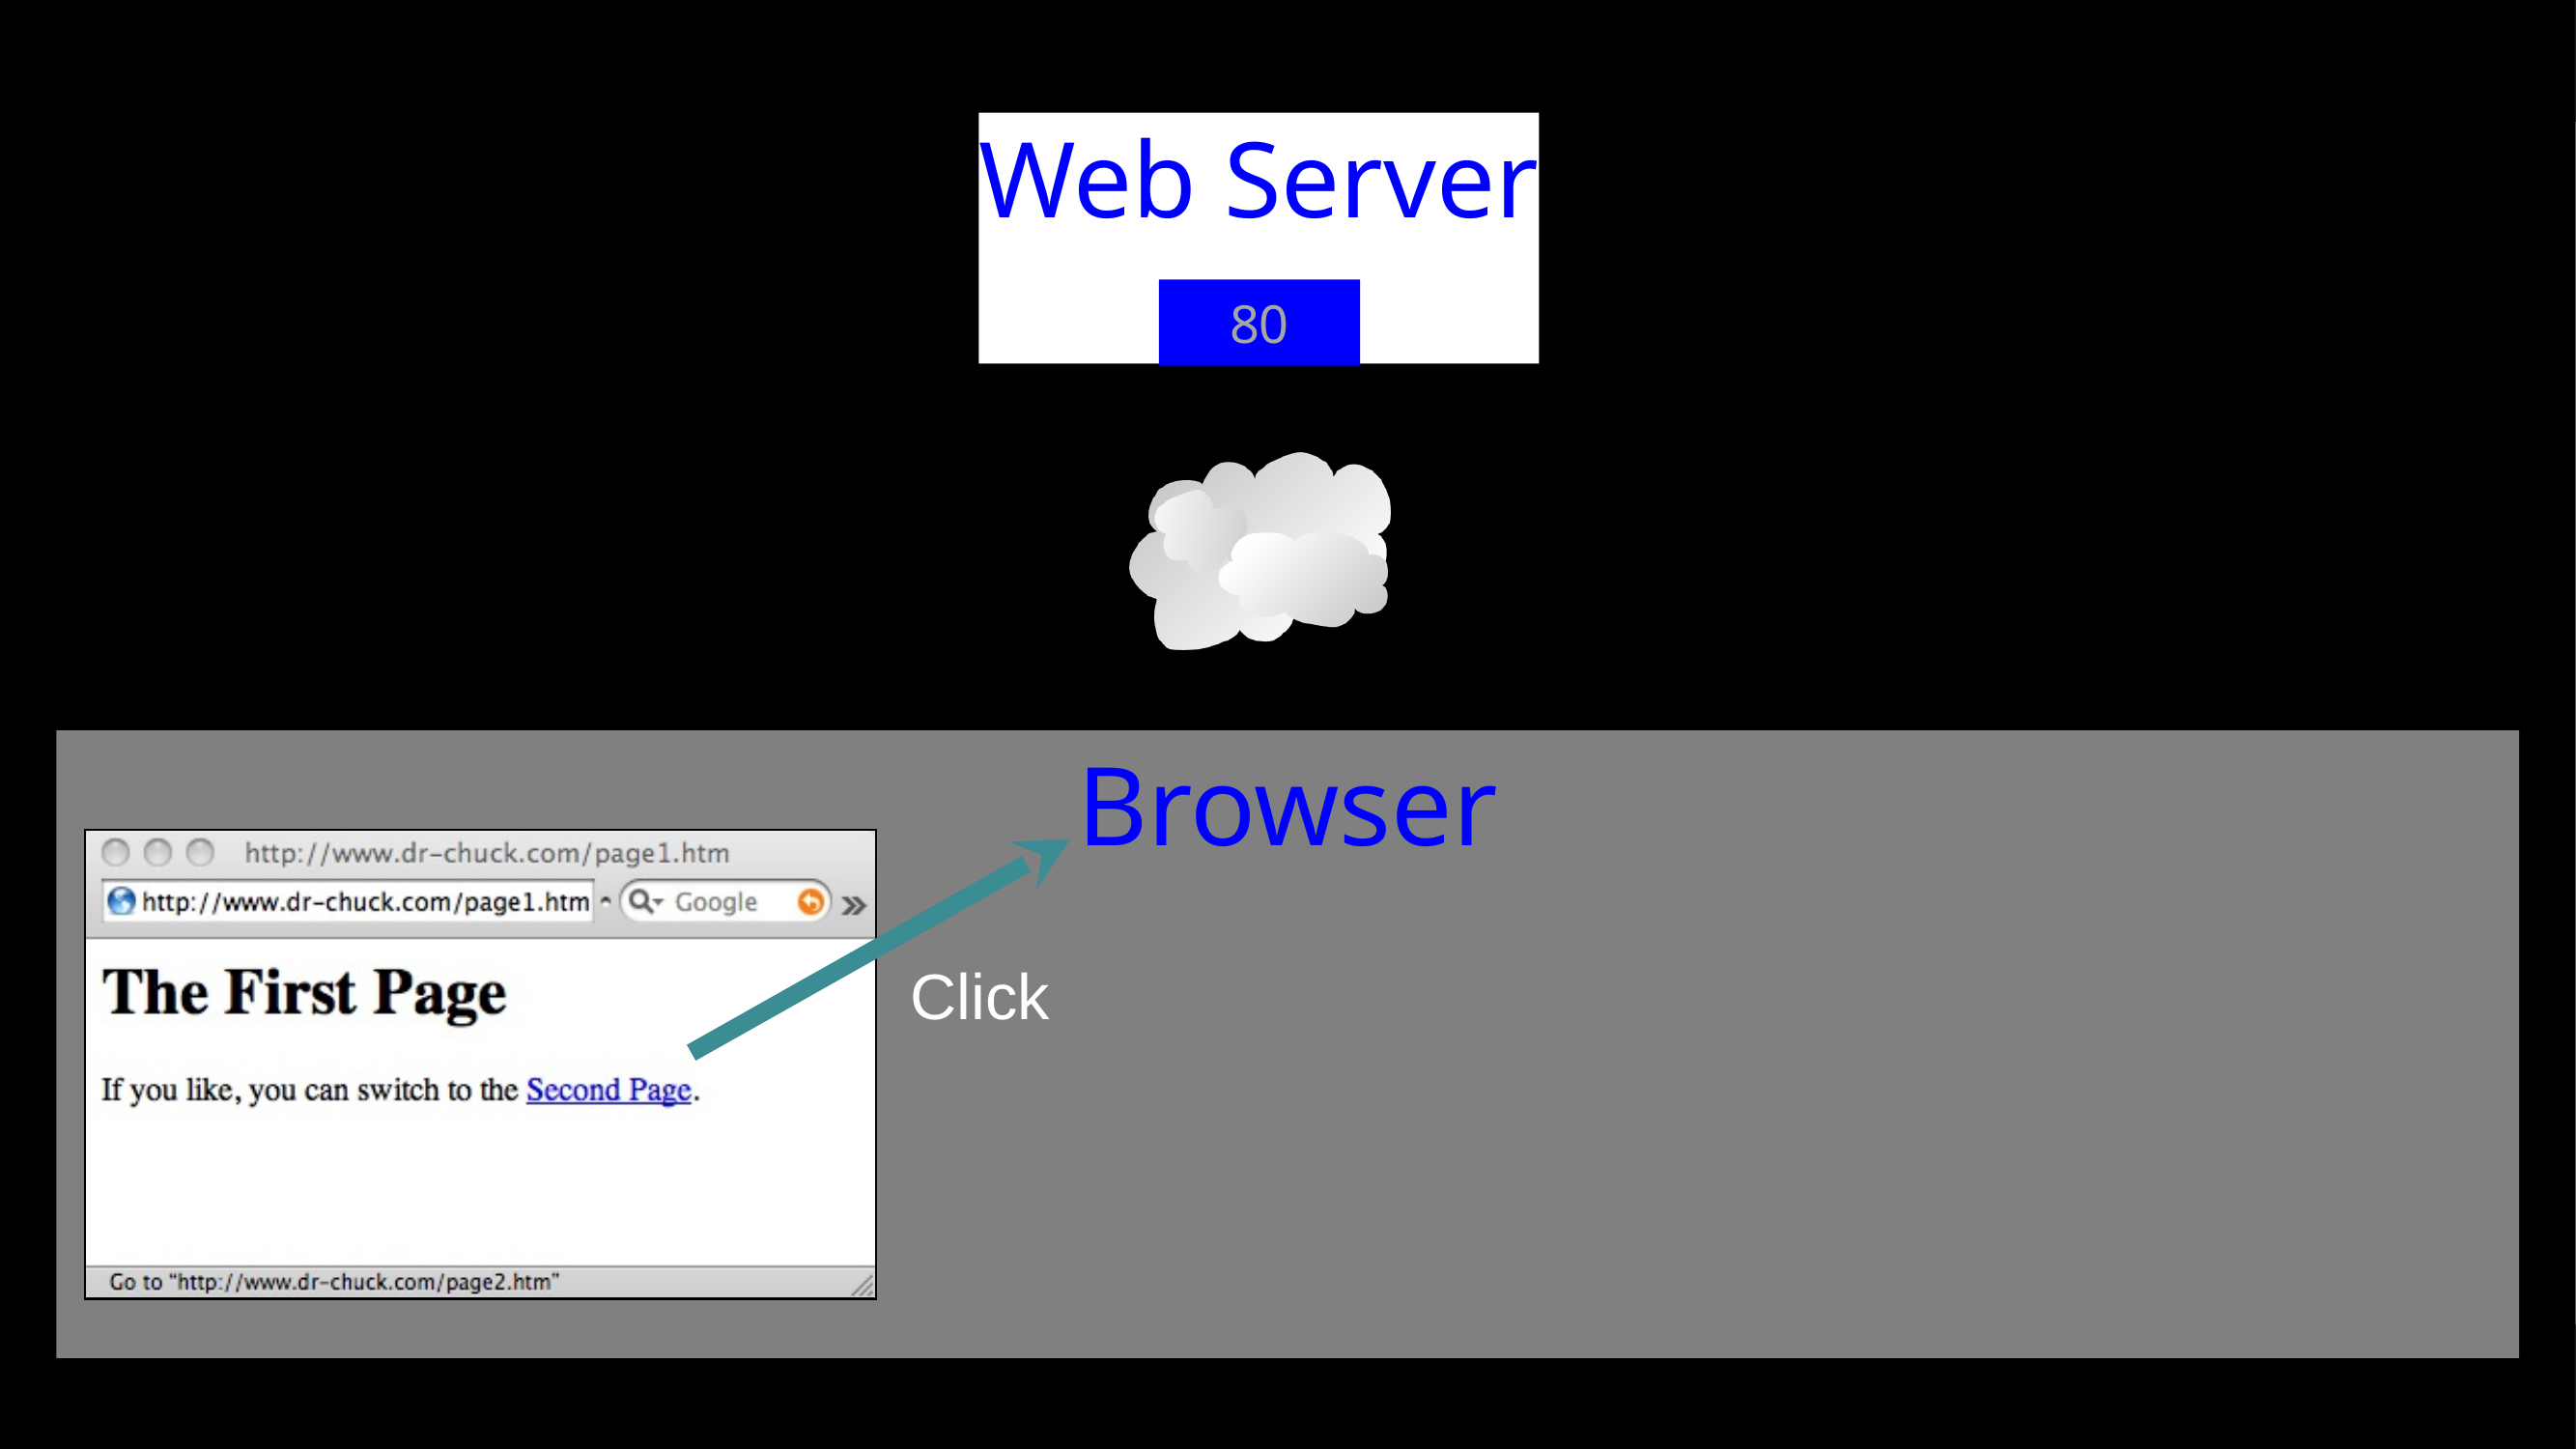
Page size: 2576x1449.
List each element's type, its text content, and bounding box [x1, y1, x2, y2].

text_box 80 [1158, 279, 1361, 366]
text_box [1057, 838, 1071, 850]
text_box Web Server [978, 112, 1540, 364]
text_box Click [895, 947, 1064, 1039]
picture [1129, 451, 1391, 650]
text_box Browser [56, 730, 2520, 1358]
picture [86, 830, 876, 1298]
